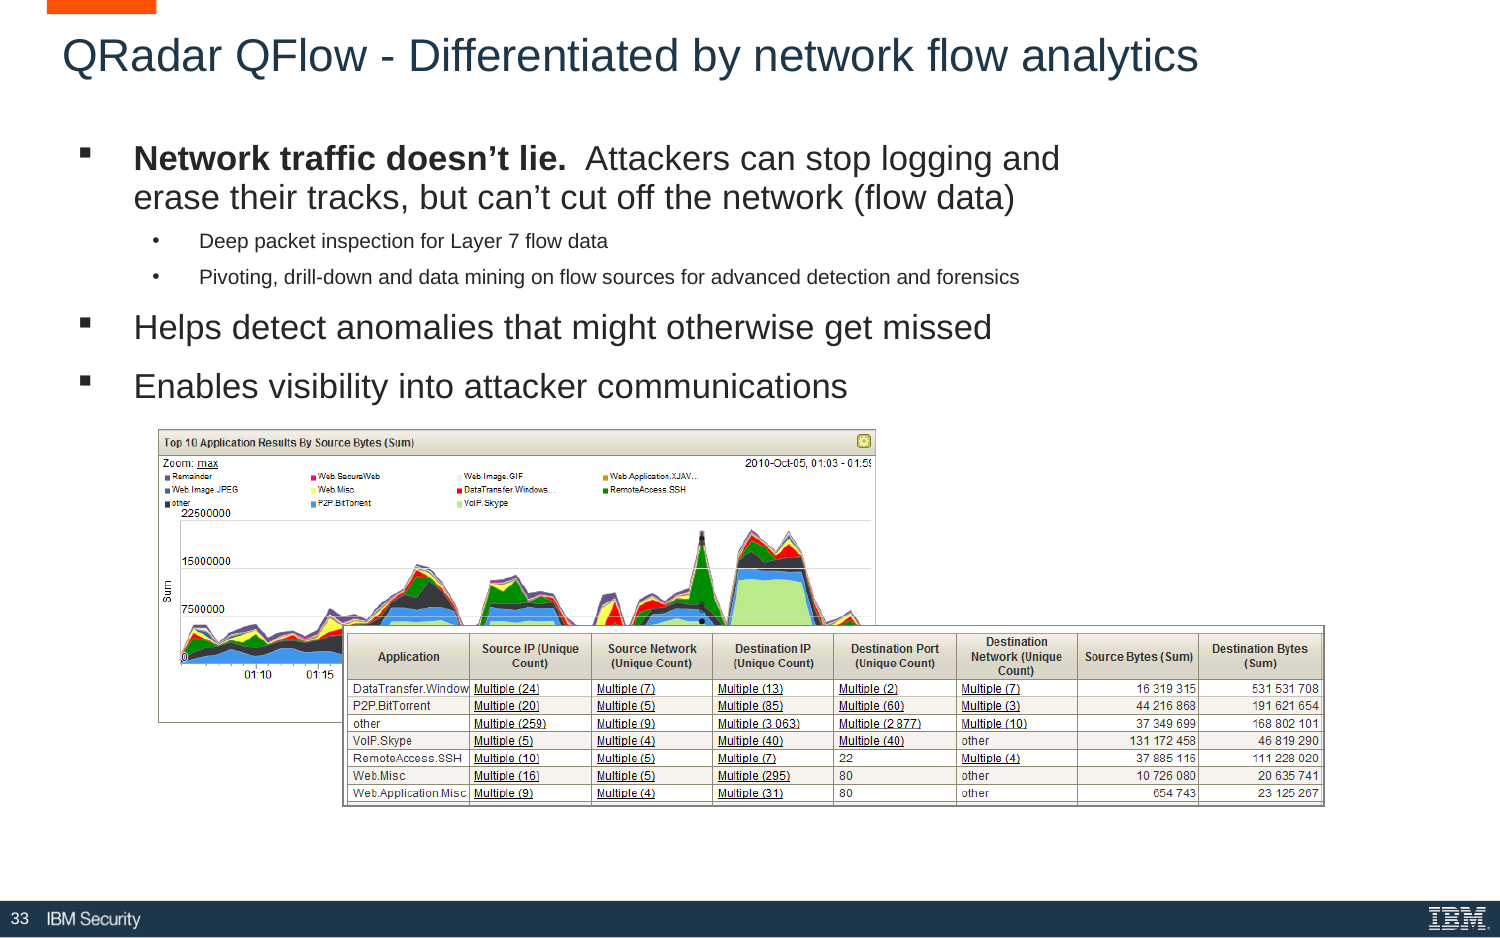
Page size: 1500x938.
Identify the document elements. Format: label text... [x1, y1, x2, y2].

picture [42, 902, 149, 936]
picture [149, 423, 1324, 805]
title QRadar QFlow - Differentiated by network flow analytics [62, 32, 1469, 131]
picture [1429, 907, 1490, 930]
text_box Network traffic doesn’t lie. Attackers can stop logging and erase their tracks, but can’t cut off the network (flow data) Deep packet inspection for Layer 7 flow data Pivoting, drill-down and data mining on flow sources for advanced detection and forensics Helps detect anomalies that might otherwise get missed Enables visibility into attacker communications [62, 131, 1090, 475]
